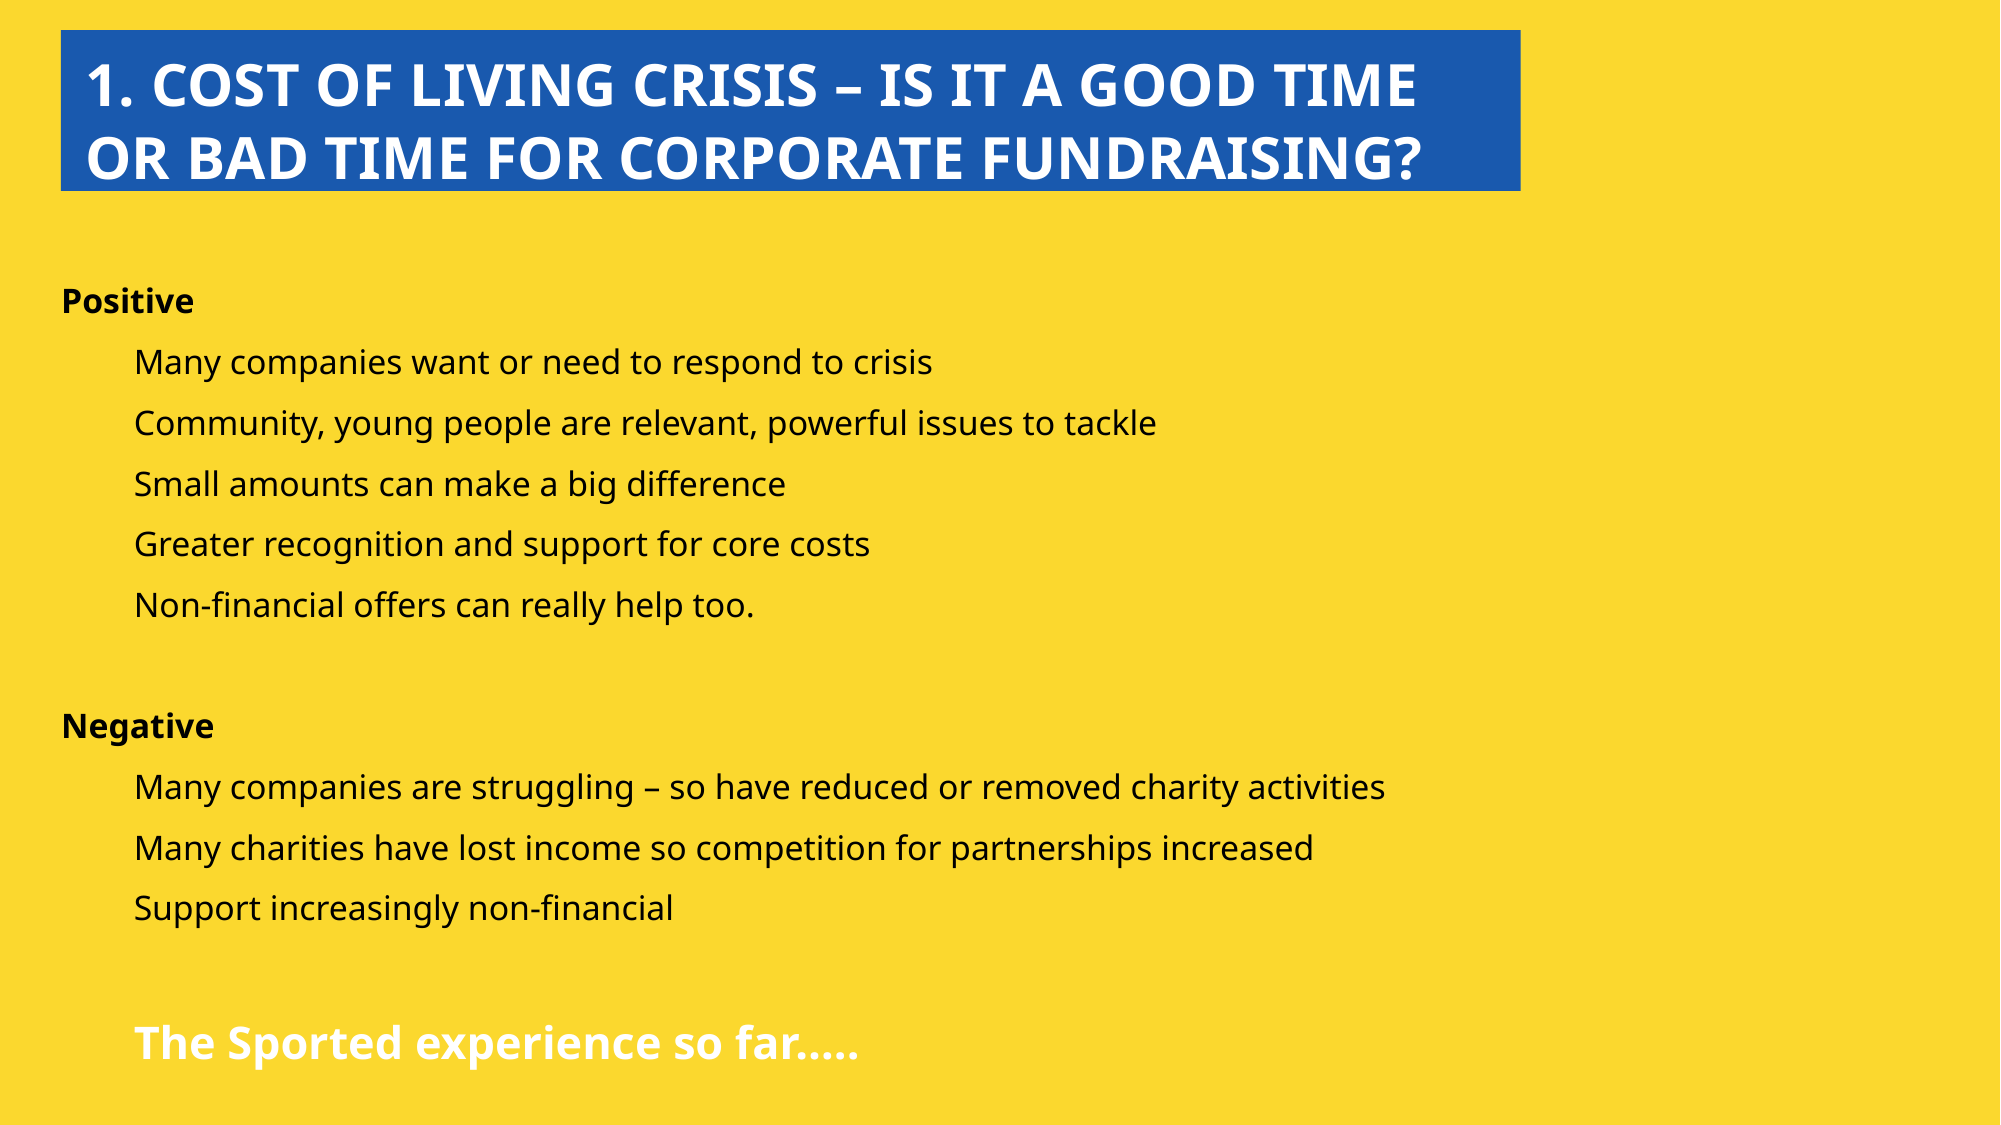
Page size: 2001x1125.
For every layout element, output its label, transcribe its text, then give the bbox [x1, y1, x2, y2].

list Positive Many companies want or need to respond to crisis Community, young people are relevant, powerful issues to tackle Small amounts can make a big difference Greater recognition and support for core costs Non-financial offers can really help too. Negative Many companies are struggling – so have reduced or removed charity activities Many charities have lost income so competition for partnerships increased Support increasingly non-financial The Sported experience so far….. [60, 260, 1870, 1075]
text_box 1. COST OF LIVING CRISIS – IS IT A GOOD TIME OR BAD TIME FOR CORPORATE FUNDRAISING? [60, 30, 1521, 191]
